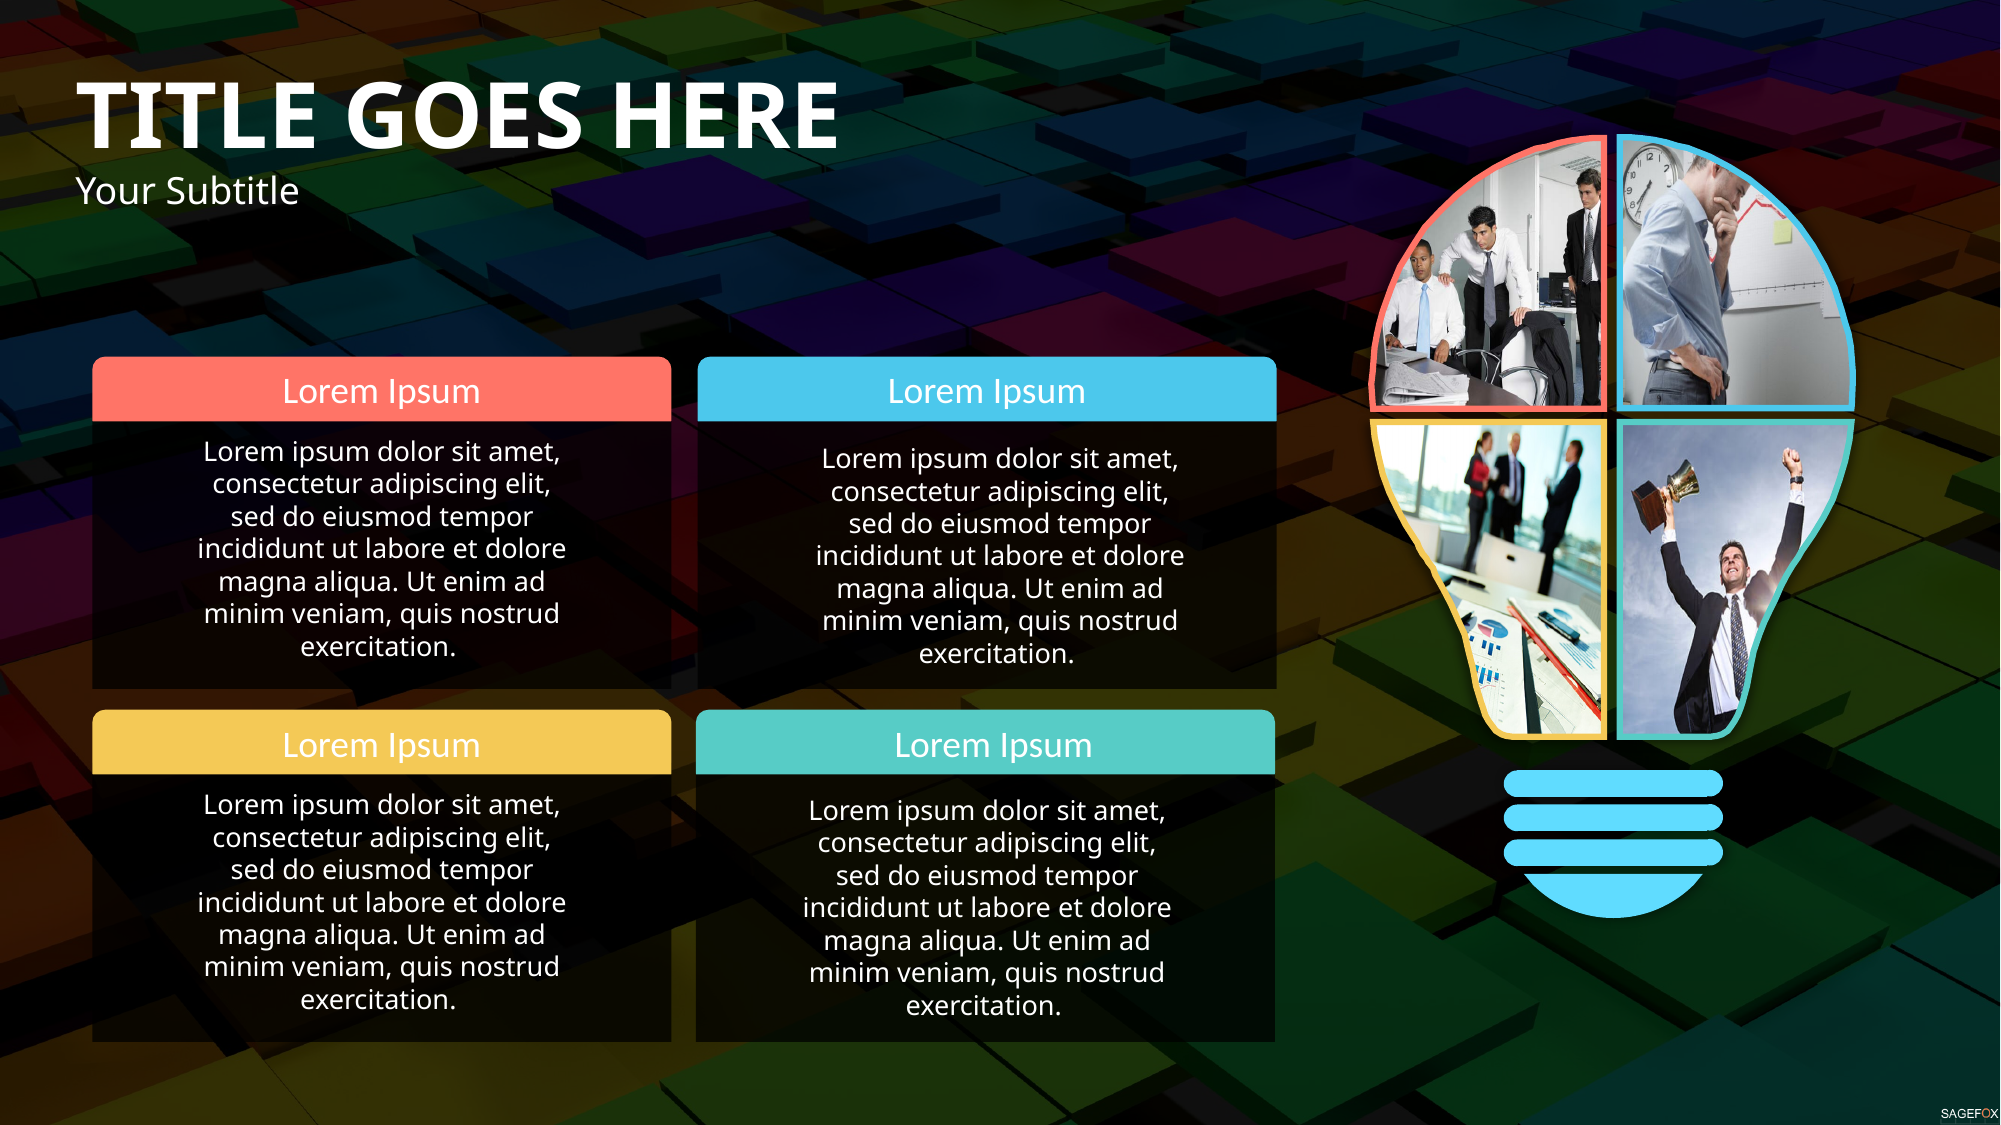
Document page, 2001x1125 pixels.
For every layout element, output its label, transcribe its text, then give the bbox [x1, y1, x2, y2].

text_box [1618, 421, 1853, 738]
text_box Lorem Ipsum [694, 708, 1277, 776]
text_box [695, 762, 1275, 1043]
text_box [697, 409, 1277, 689]
text_box [1502, 802, 1725, 833]
text_box [1372, 421, 1606, 738]
text_box [1370, 136, 1606, 410]
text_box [92, 409, 672, 689]
text_box [1502, 837, 1725, 868]
text_box [1618, 136, 1854, 410]
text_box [92, 762, 672, 1043]
text_box [1502, 768, 1725, 799]
picture [0, 0, 2001, 1125]
text_box TITLE GOES HERE Your Subtitle [60, 49, 1036, 220]
text_box Lorem Ipsum [91, 708, 673, 776]
text_box Lorem Ipsum [91, 355, 673, 423]
text_box [1521, 872, 1706, 920]
text_box Lorem Ipsum [696, 355, 1278, 423]
